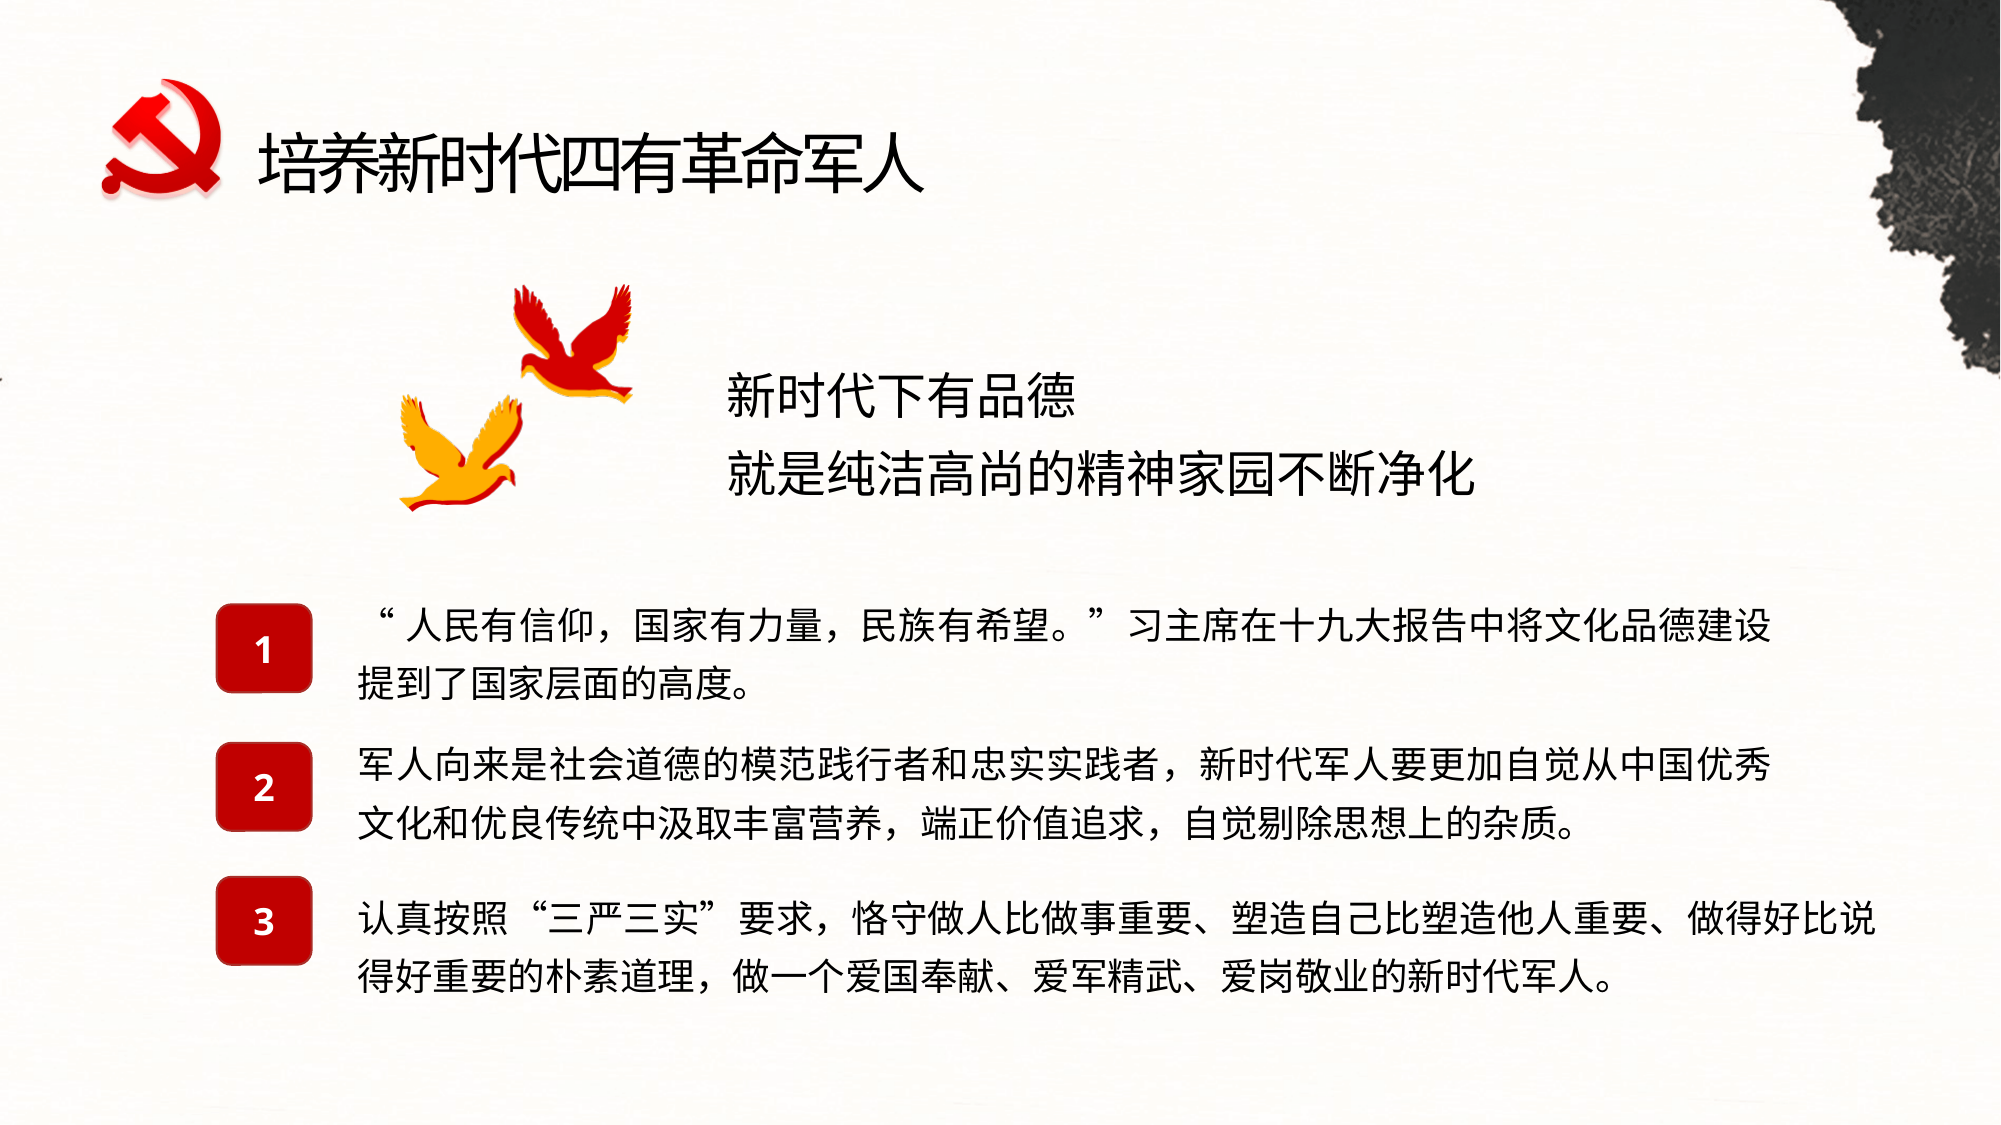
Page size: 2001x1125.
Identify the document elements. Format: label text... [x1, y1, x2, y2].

picture [0, 0, 2001, 1125]
text_box 军人向来是社会道德的模范践行者和忠实实践者，新时代军人要更加自觉从中国优秀文化和优良传统中汲取丰富营养，端正价值追求，自觉剔除思想上的杂质。 [346, 722, 1784, 851]
text_box 2 [215, 741, 313, 832]
text_box 认真按照“三严三实”要求，恪守做人比做事重要、塑造自己比塑造他人重要、做得好比说得好重要的朴素道理，做一个爱国奉献、爱军精武、爱岗敬业的新时代军人。 [346, 875, 1889, 1004]
text_box 3 [215, 875, 313, 966]
text_box 培养新时代四有革命军人 [244, 116, 1081, 208]
text_box 新时代下有品德 就是纯洁高尚的精神家园不断净化 [712, 339, 1492, 510]
text_box “人民有信仰，国家有力量，民族有希望。”习主席在十九大报告中将文化品德建设提到了国家层面的高度。 [346, 582, 1784, 711]
text_box 1 [215, 603, 313, 694]
